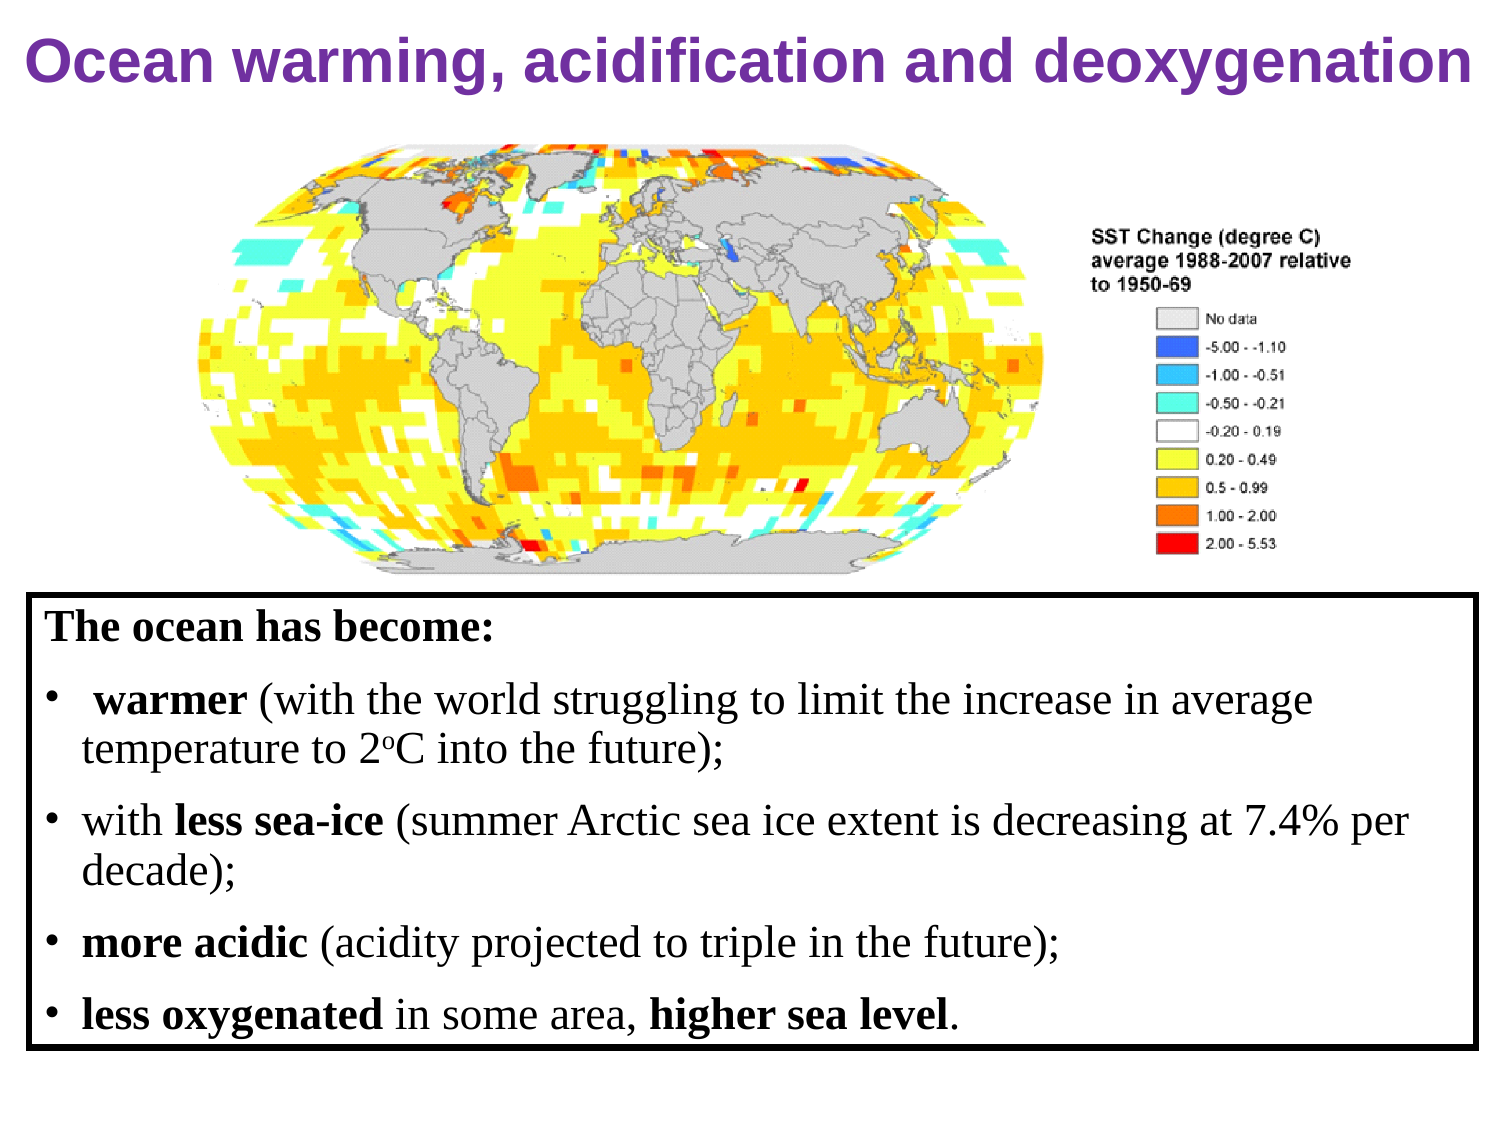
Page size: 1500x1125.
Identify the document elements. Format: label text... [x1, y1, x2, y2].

text_box Ocean warming, acidification and deoxygenation [0, 12, 1500, 103]
text_box The ocean has become: warmer (with the world struggling to limit the increase in average temperature to 2oC into the future); with less sea-ice (summer Arctic sea ice extent is decreasing at 7.4% per decade); more acidic (acidity projected to triple in the future); less oxygenated in some area, higher sea level. [29, 594, 1476, 1048]
picture [121, 131, 1369, 586]
